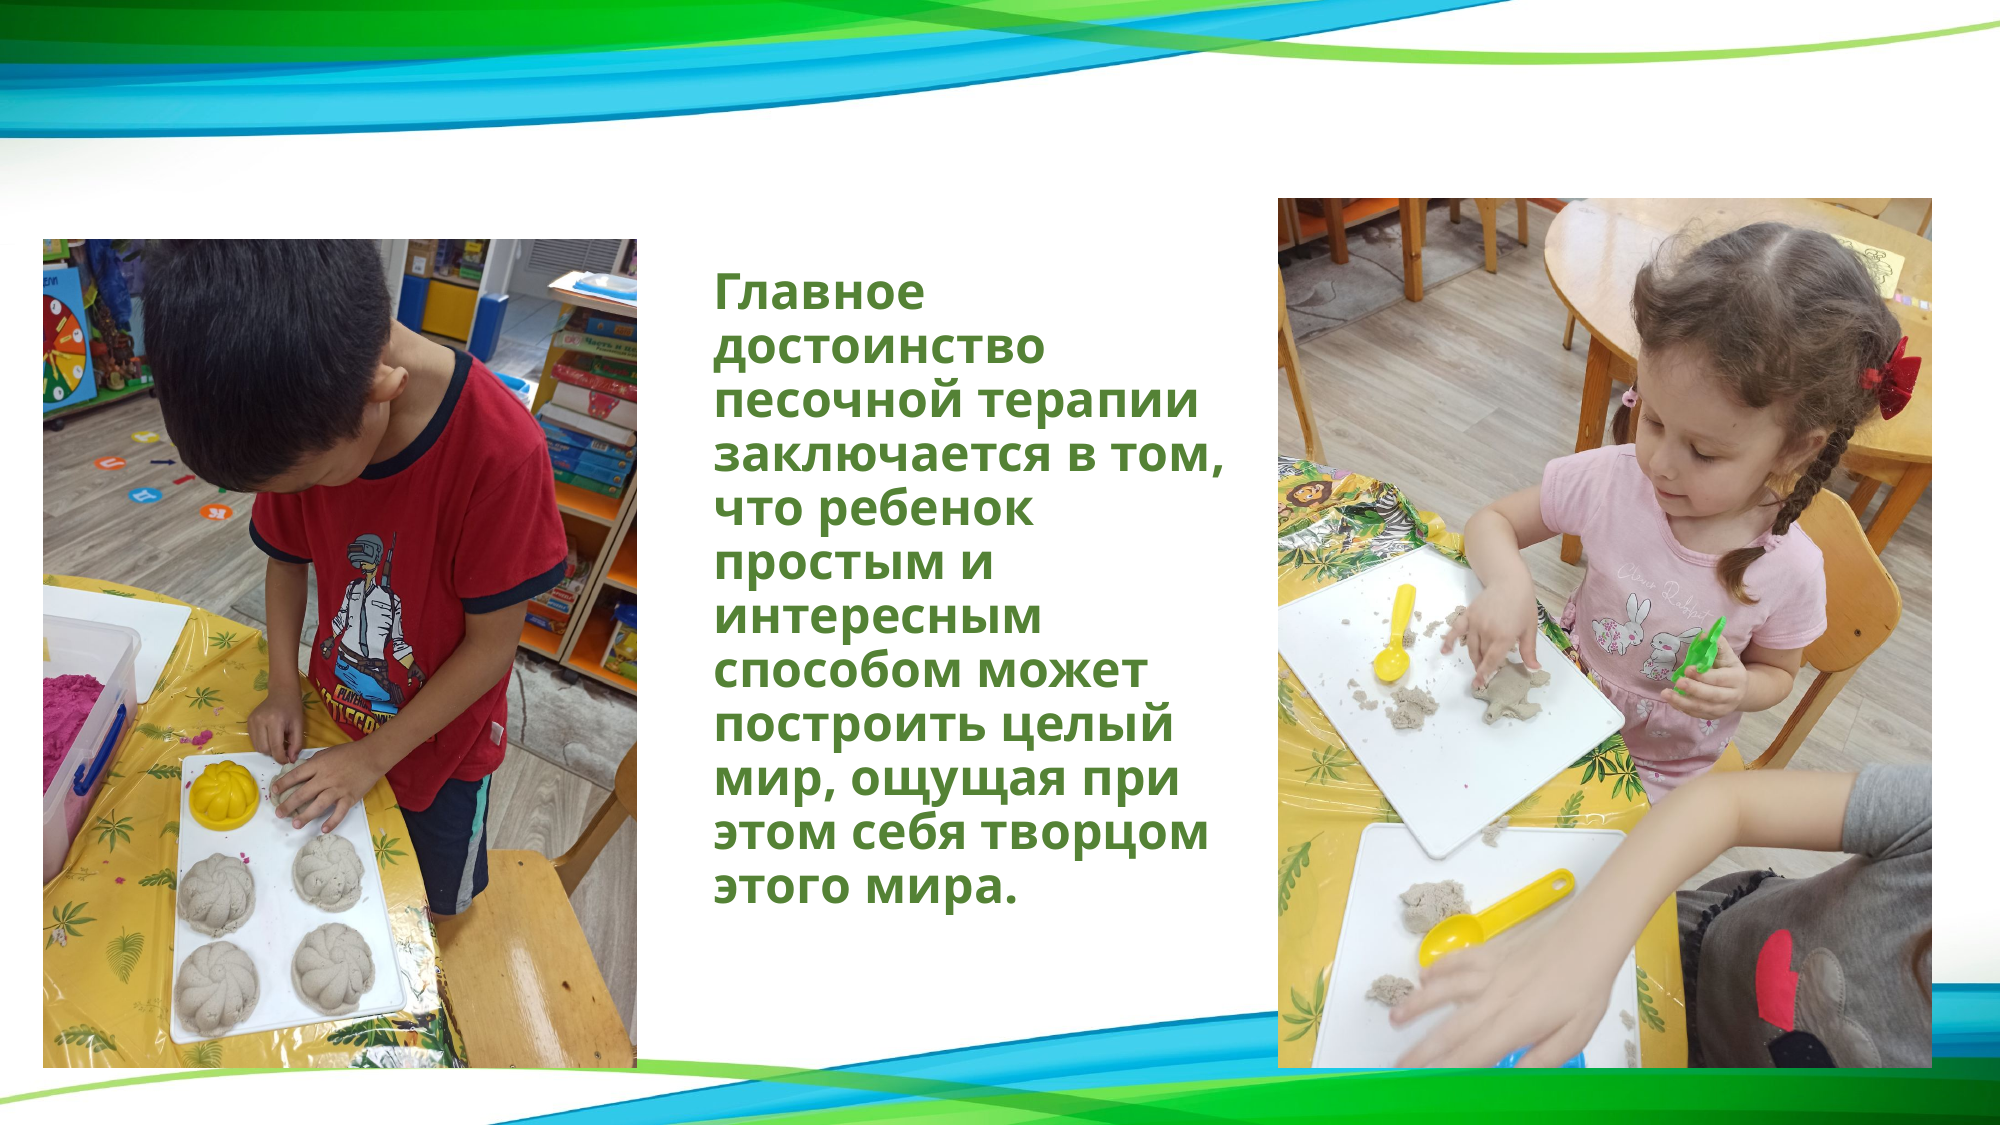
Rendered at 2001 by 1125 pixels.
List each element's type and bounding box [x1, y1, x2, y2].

list [43, 239, 637, 1068]
picture [0, 0, 2000, 1125]
